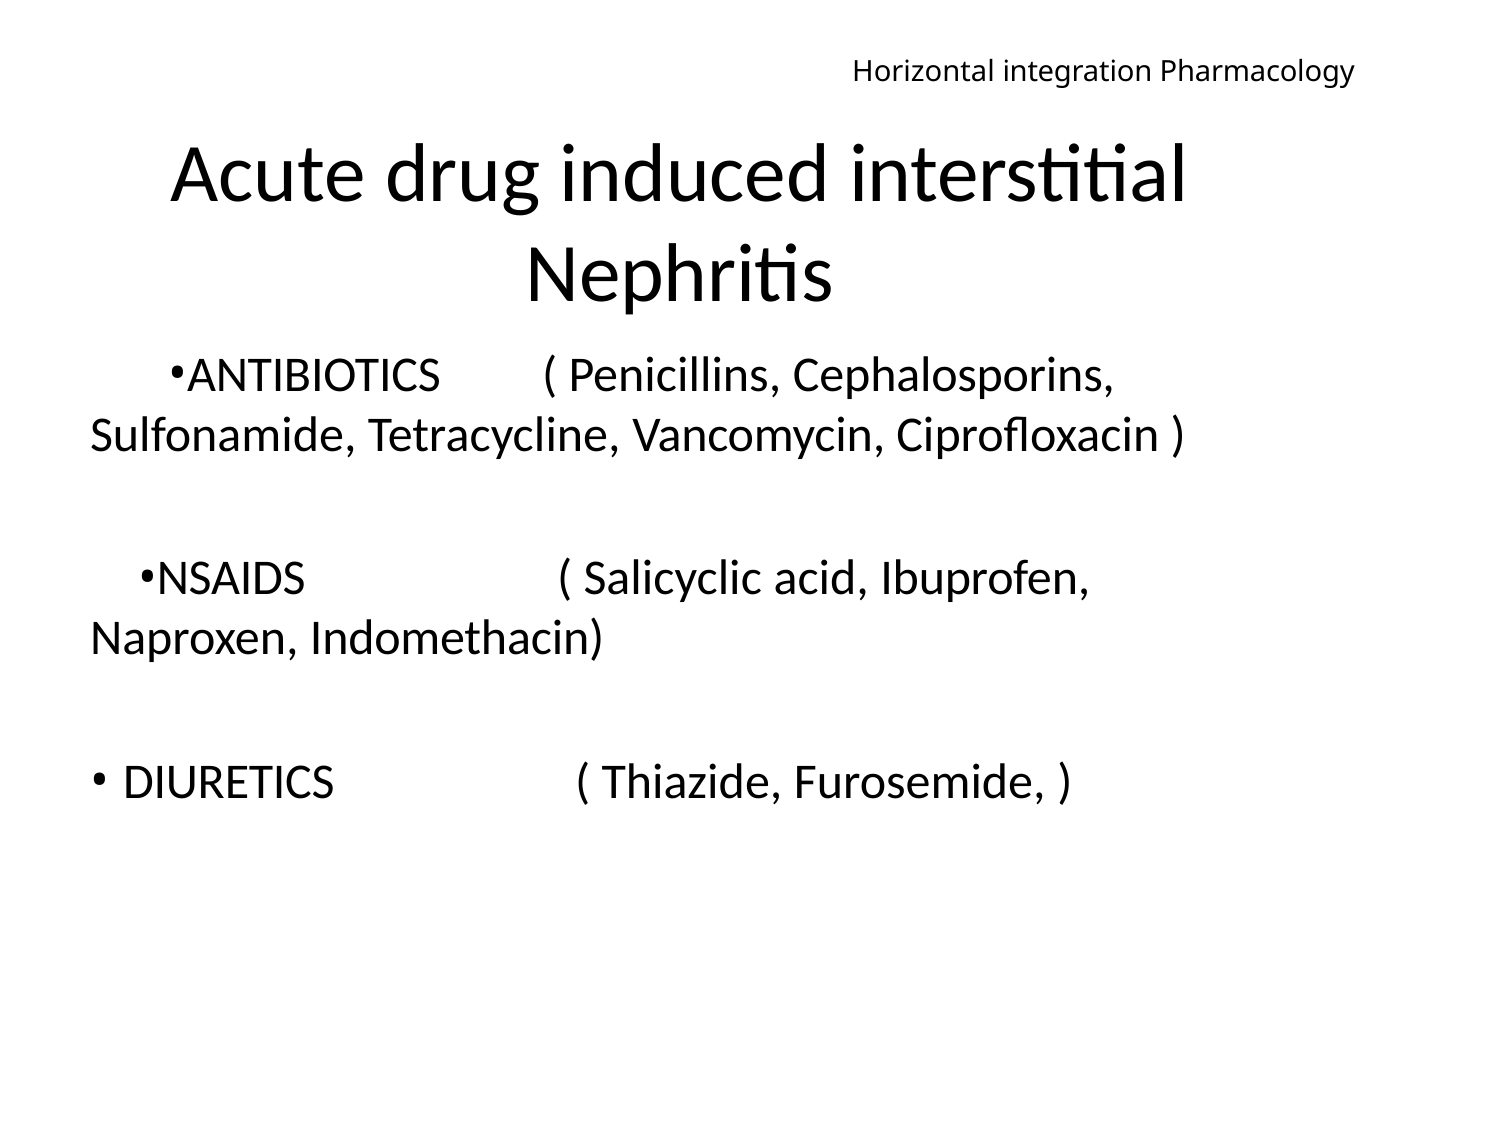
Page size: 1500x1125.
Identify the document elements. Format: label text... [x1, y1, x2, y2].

text_box Horizontal integration Pharmacology [849, 50, 1385, 88]
text_box ANTIBIOTICS ( Penicillins, Cephalosporins, Sulfonamide, Tetracycline, Vancomycin, Ciprofloxacin ) NSAIDS ( Salicyclic acid, Ibuprofen, Naproxen, Indomethacin) DIURETICS ( Thiazide, Furosemide, ) [87, 339, 1313, 809]
title Acute drug induced interstitial Nephritis [0, 115, 1385, 319]
